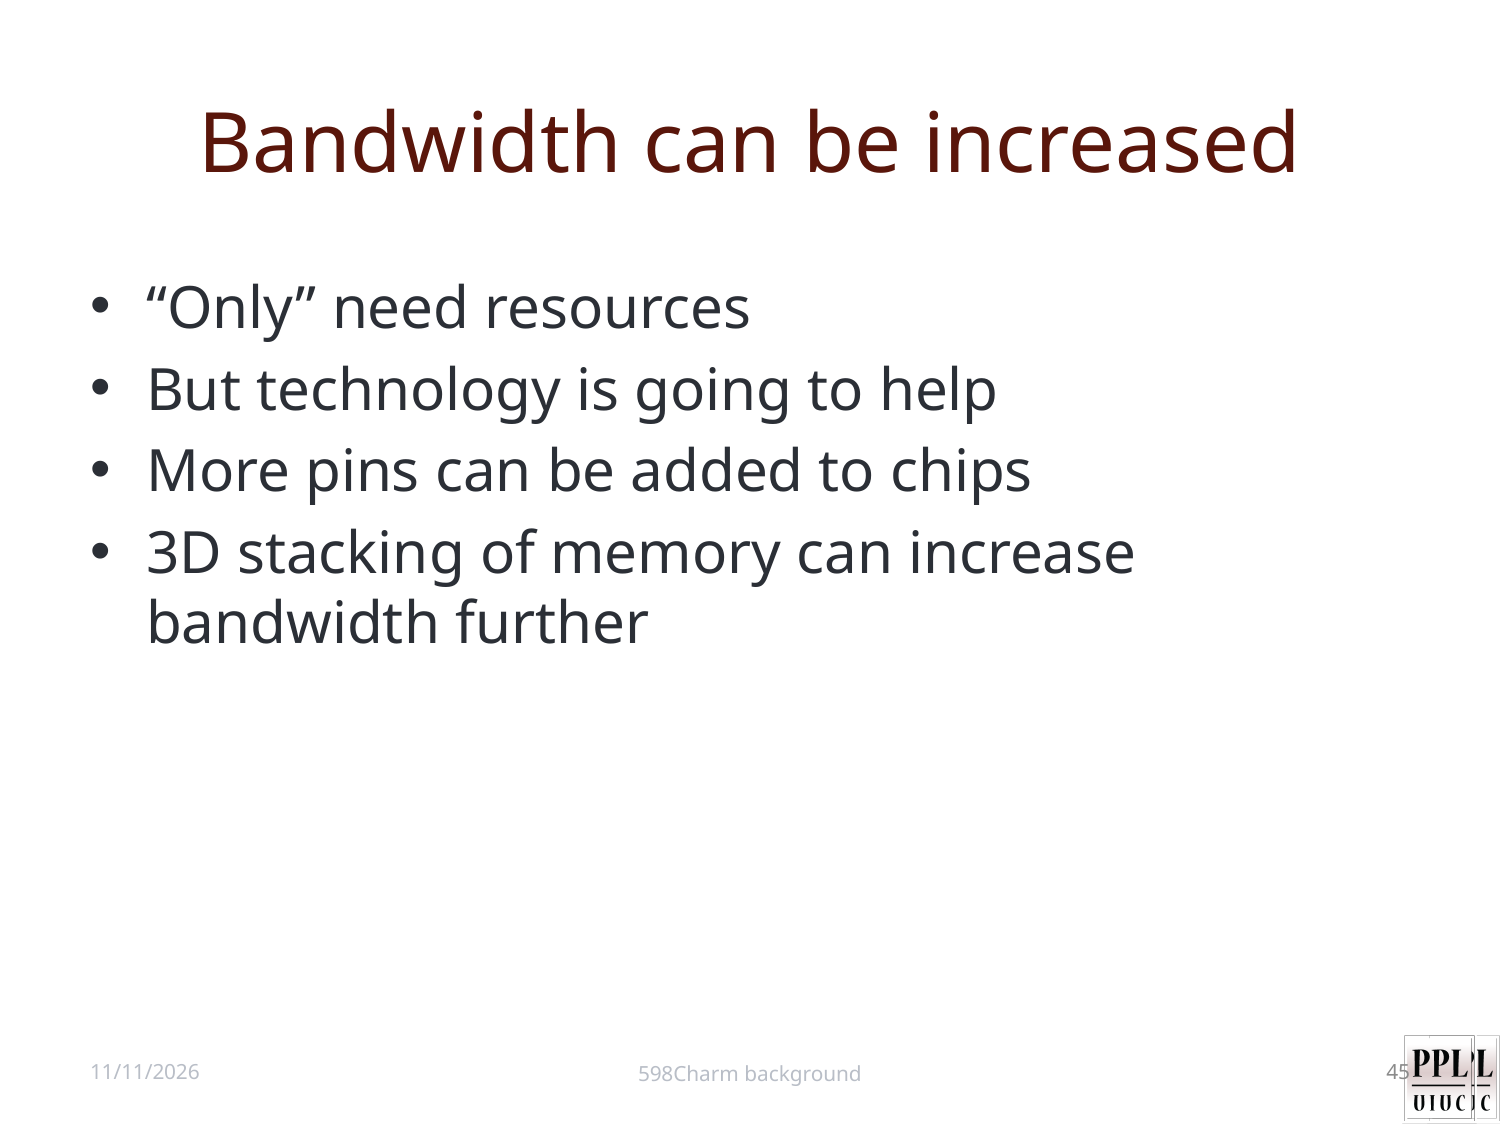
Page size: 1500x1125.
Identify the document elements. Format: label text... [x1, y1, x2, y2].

title Bandwidth can be increased [75, 45, 1425, 233]
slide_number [75, 1042, 425, 1103]
list “Only” need resources But technology is going to help More pins can be added to chips 3D stacking of memory can increase bandwidth further [75, 262, 1425, 1005]
slide_number 45 [1074, 1042, 1425, 1103]
footer 598Charm background [512, 1042, 988, 1103]
picture [1400, 1032, 1500, 1125]
